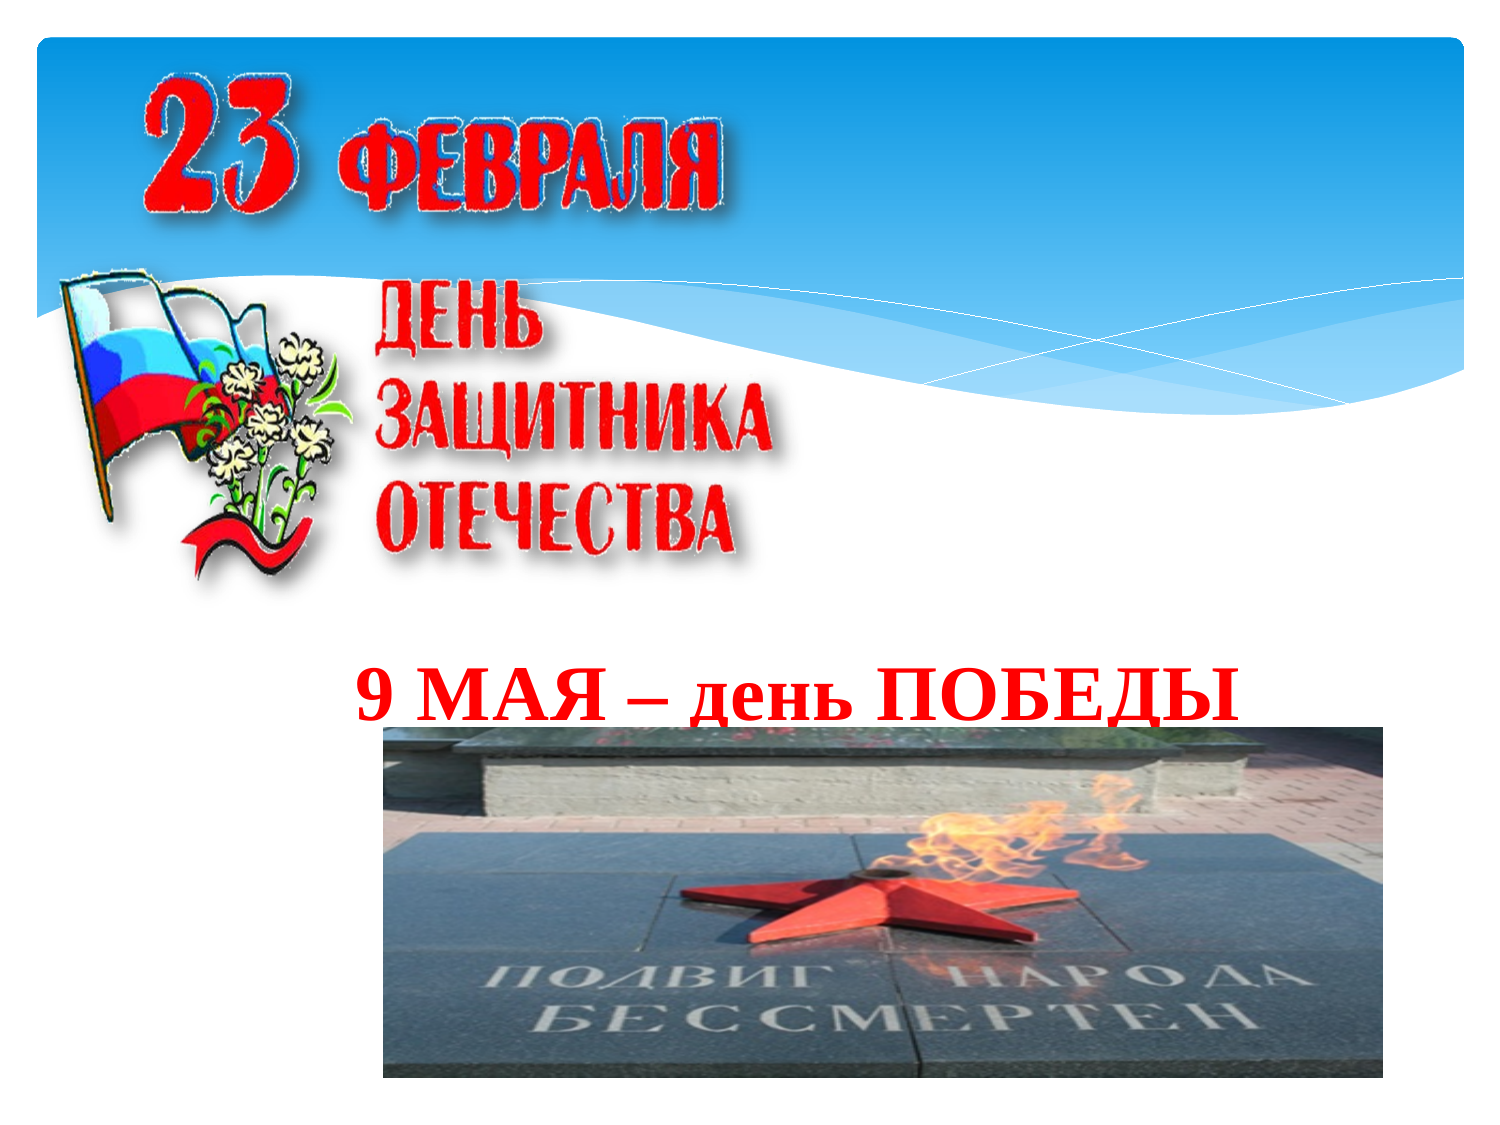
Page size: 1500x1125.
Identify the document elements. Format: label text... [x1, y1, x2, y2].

title 9 МАЯ – день ПОБЕДЫ [123, 633, 1474, 839]
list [41, 54, 809, 621]
picture [383, 727, 1383, 1079]
